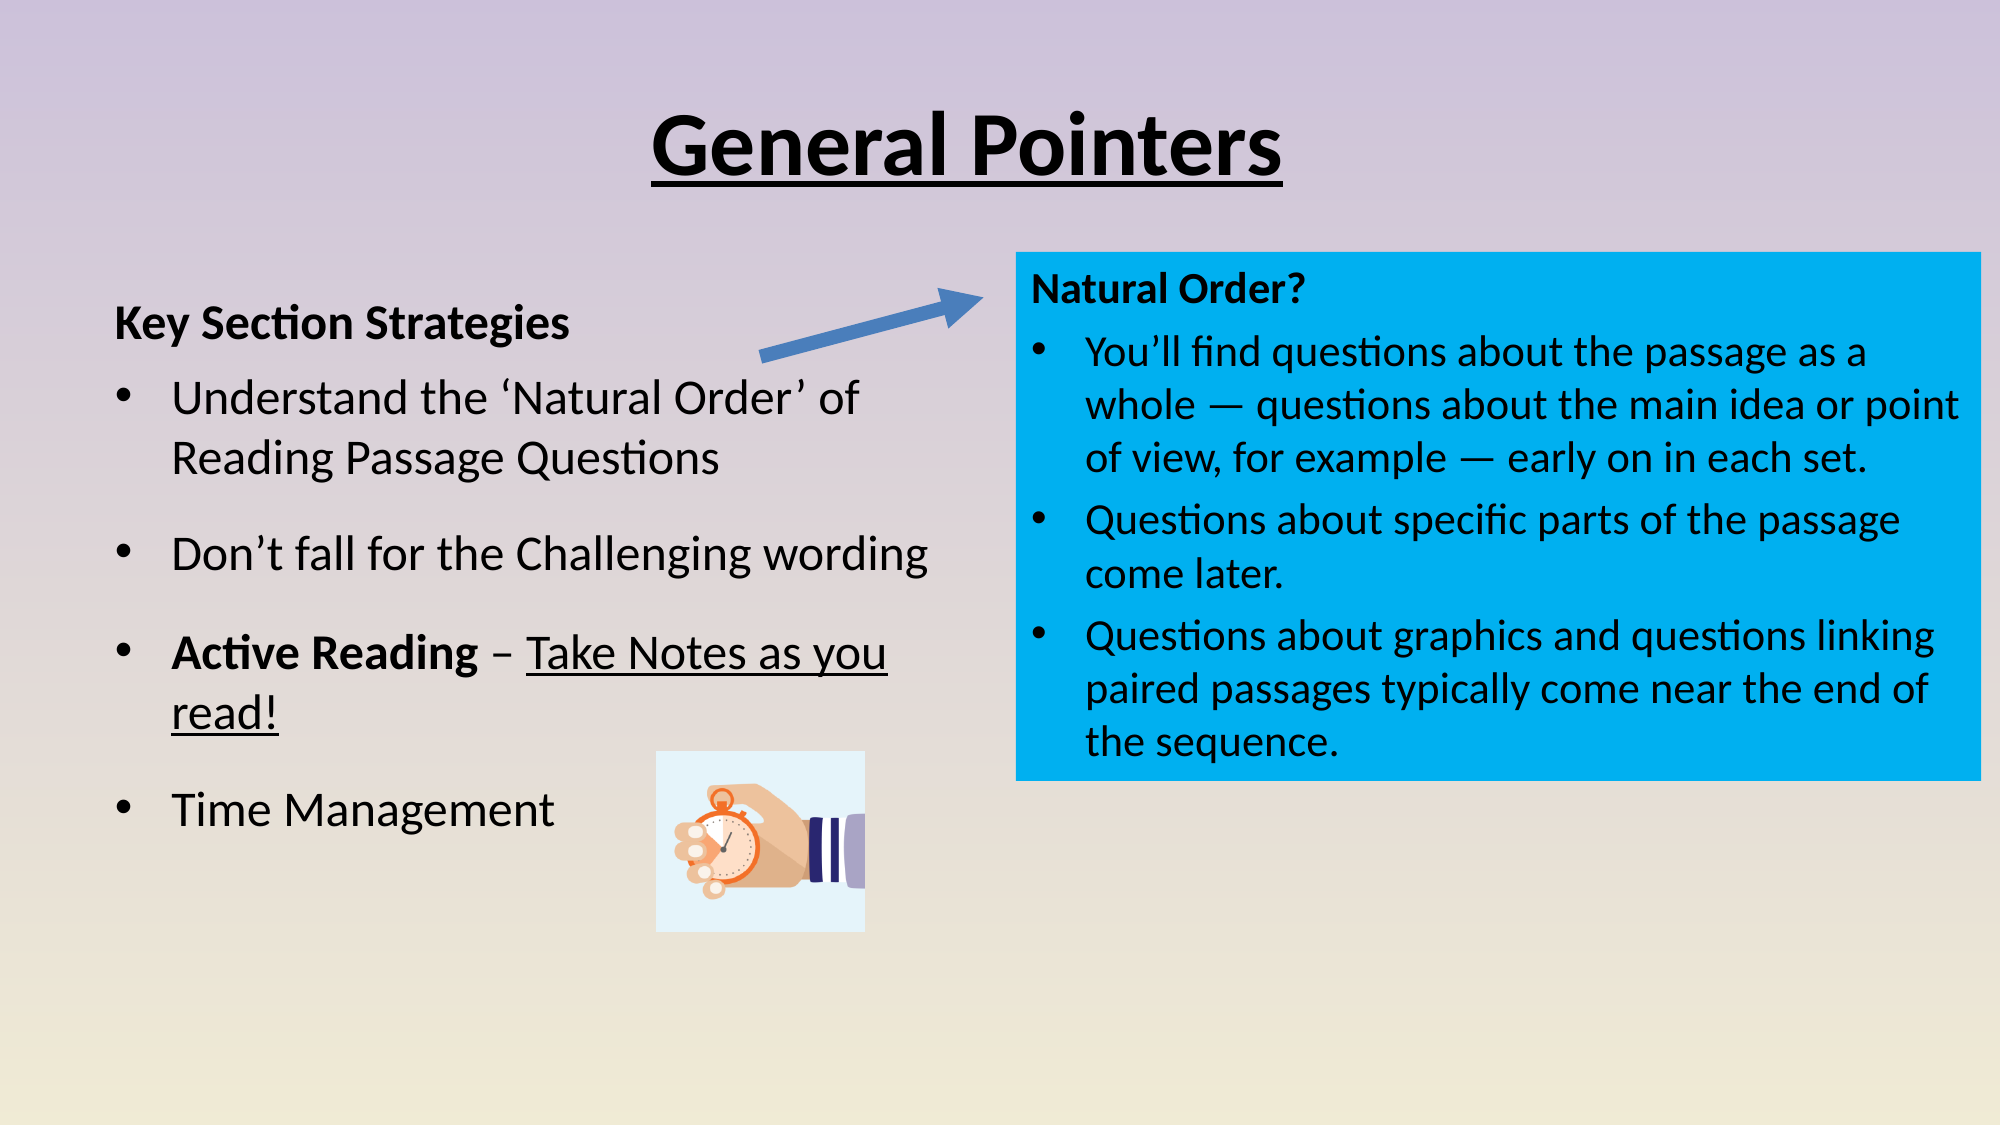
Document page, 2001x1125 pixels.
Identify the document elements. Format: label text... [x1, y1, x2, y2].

picture [656, 751, 865, 933]
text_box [760, 297, 984, 357]
list Key Section Strategies [99, 251, 984, 356]
list Natural Order? You’ll find questions about the passage as a whole — questions about the main idea or point of view, for example — early on in each set. Questions about specific parts of the passage come later. Questions about graphics and questions linking paired passages typically come near the end of the sequence. [1015, 251, 1982, 781]
list Understand the ‘Natural Order’ of Reading Passage Questions Don’t fall for the Challenging wording Active Reading – Take Notes as you read! Time Management [99, 356, 984, 1005]
title General Pointers [67, 60, 1868, 218]
